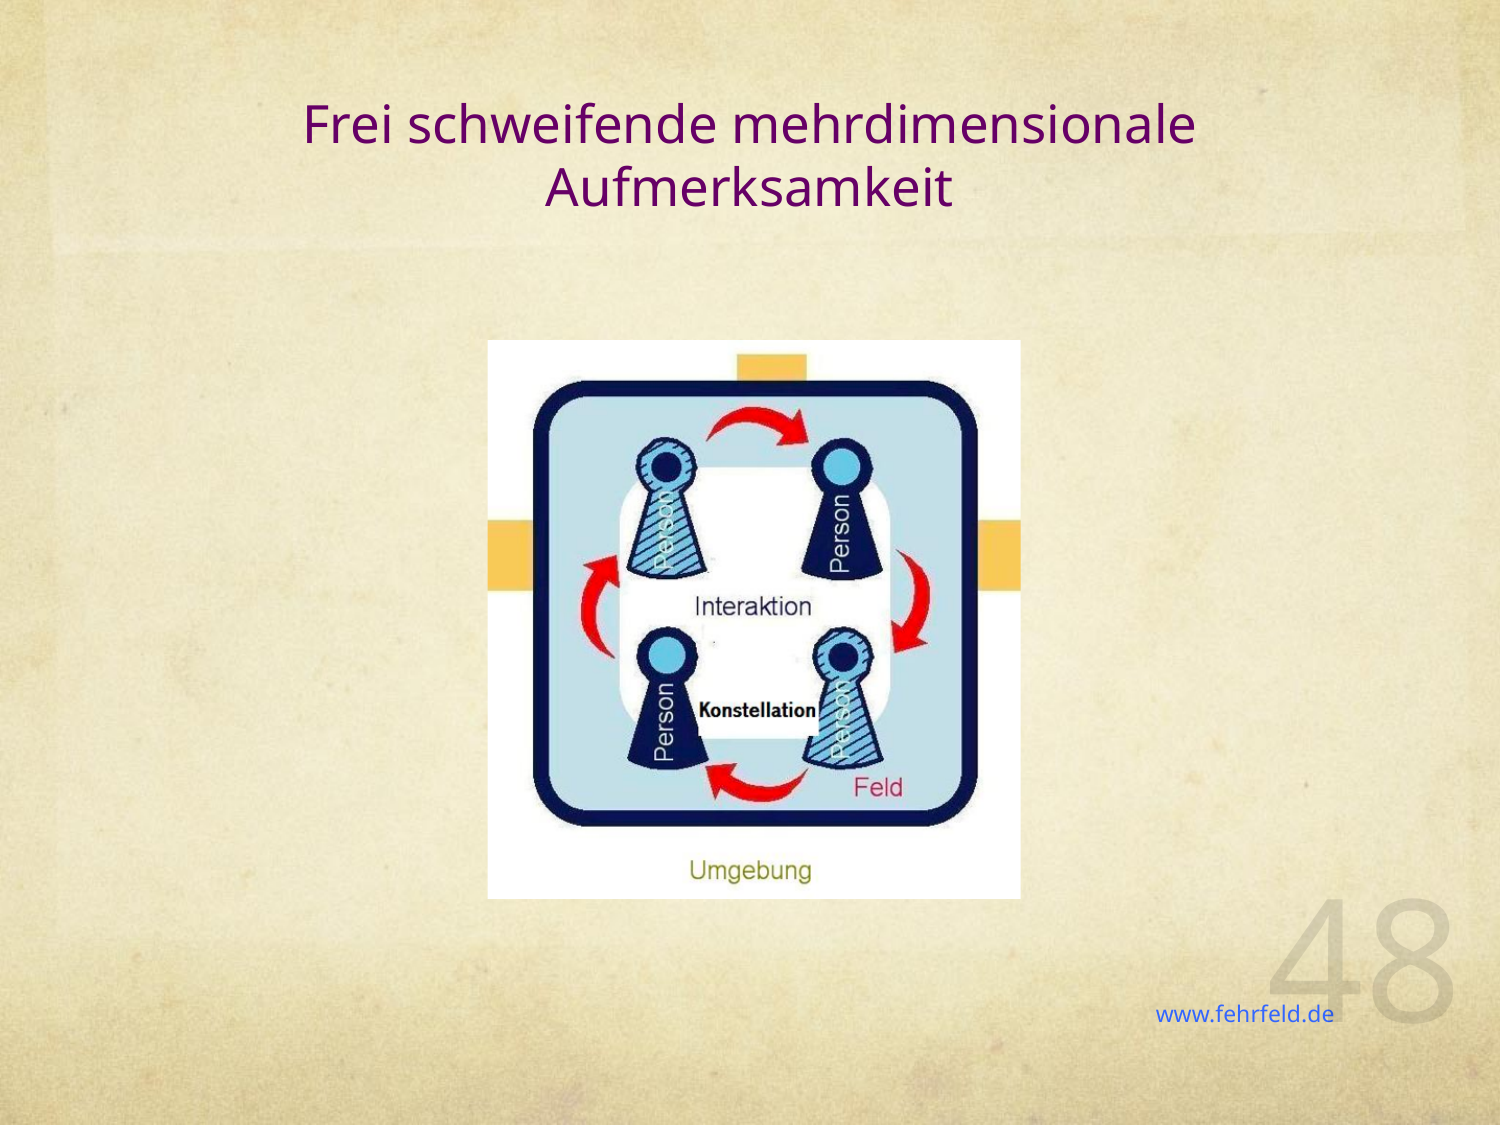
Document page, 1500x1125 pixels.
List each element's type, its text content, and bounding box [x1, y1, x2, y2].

picture [0, 0, 1500, 1125]
slide_number 48 [1233, 898, 1478, 1038]
title Frei schweifende mehrdimensionale Aufmerksamkeit [150, 82, 1350, 225]
footer www.fehrfeld.de [150, 987, 1350, 1042]
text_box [486, 339, 1022, 899]
